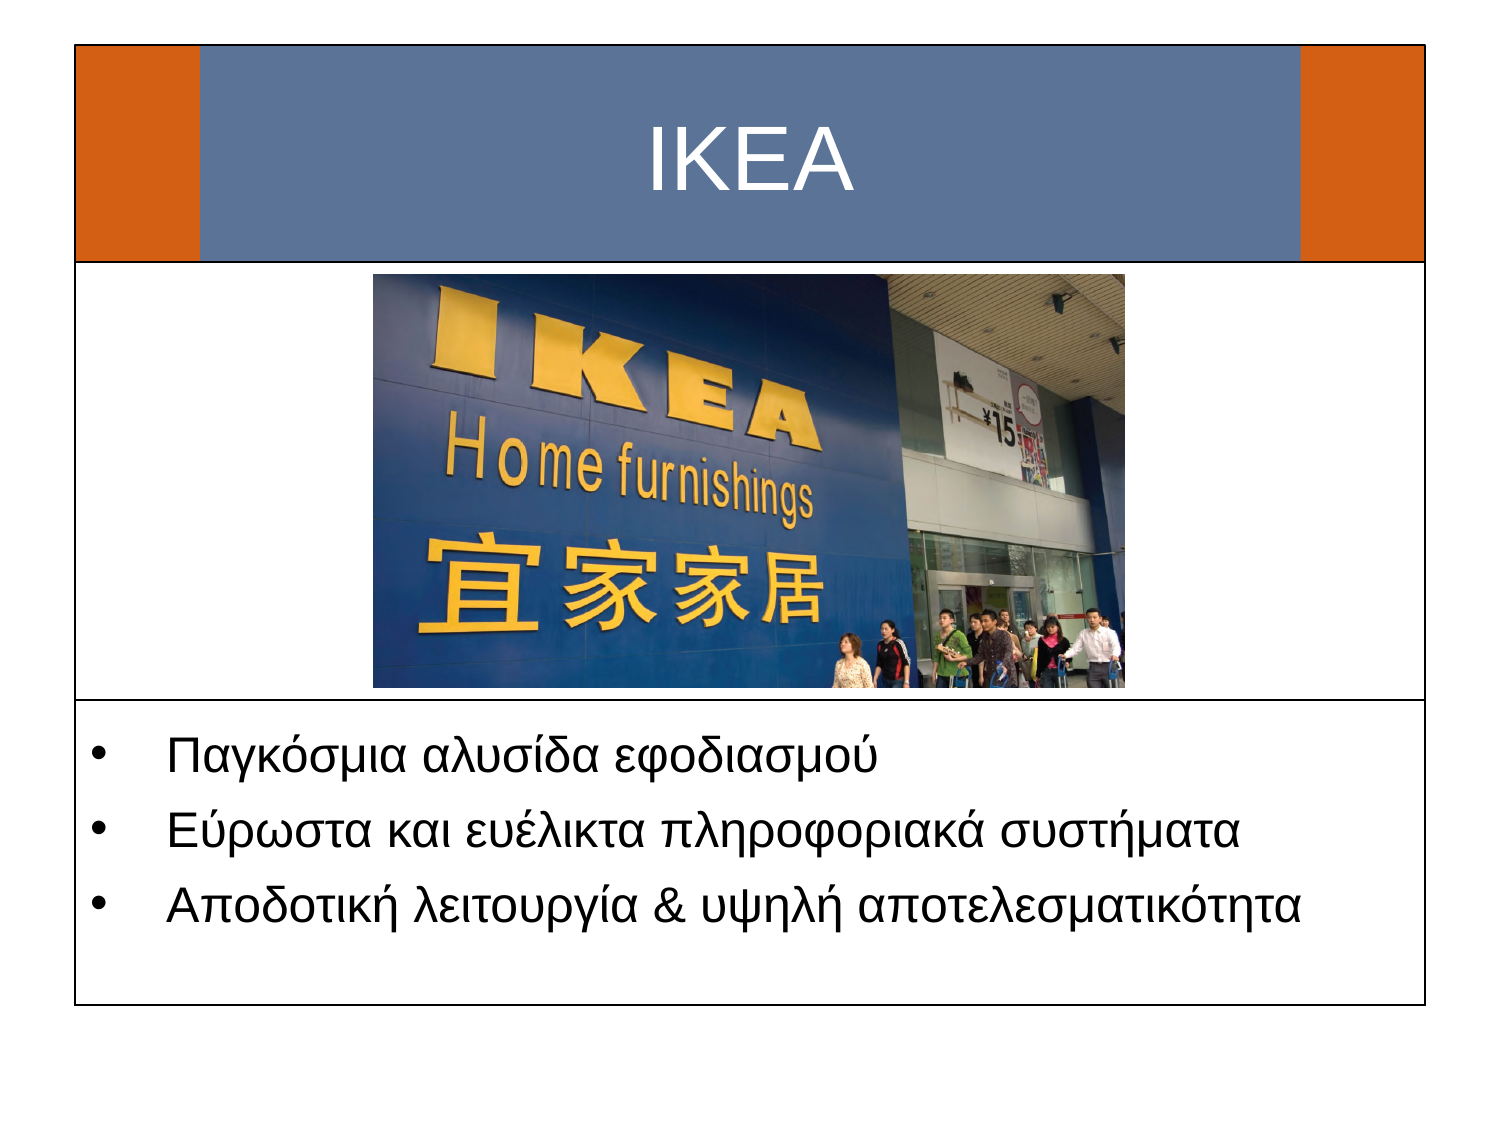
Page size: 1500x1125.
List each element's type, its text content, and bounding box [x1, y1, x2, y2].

picture [372, 274, 1126, 688]
list Παγκόσμια αλυσίδα εφοδιασμού Εύρωστα και ευέλικτα πληροφοριακά συστήματα Αποδοτική λειτουργία & υψηλή αποτελεσματικότητα [74, 702, 1426, 1006]
text_box [73, 43, 1427, 260]
text_box [73, 260, 1427, 702]
